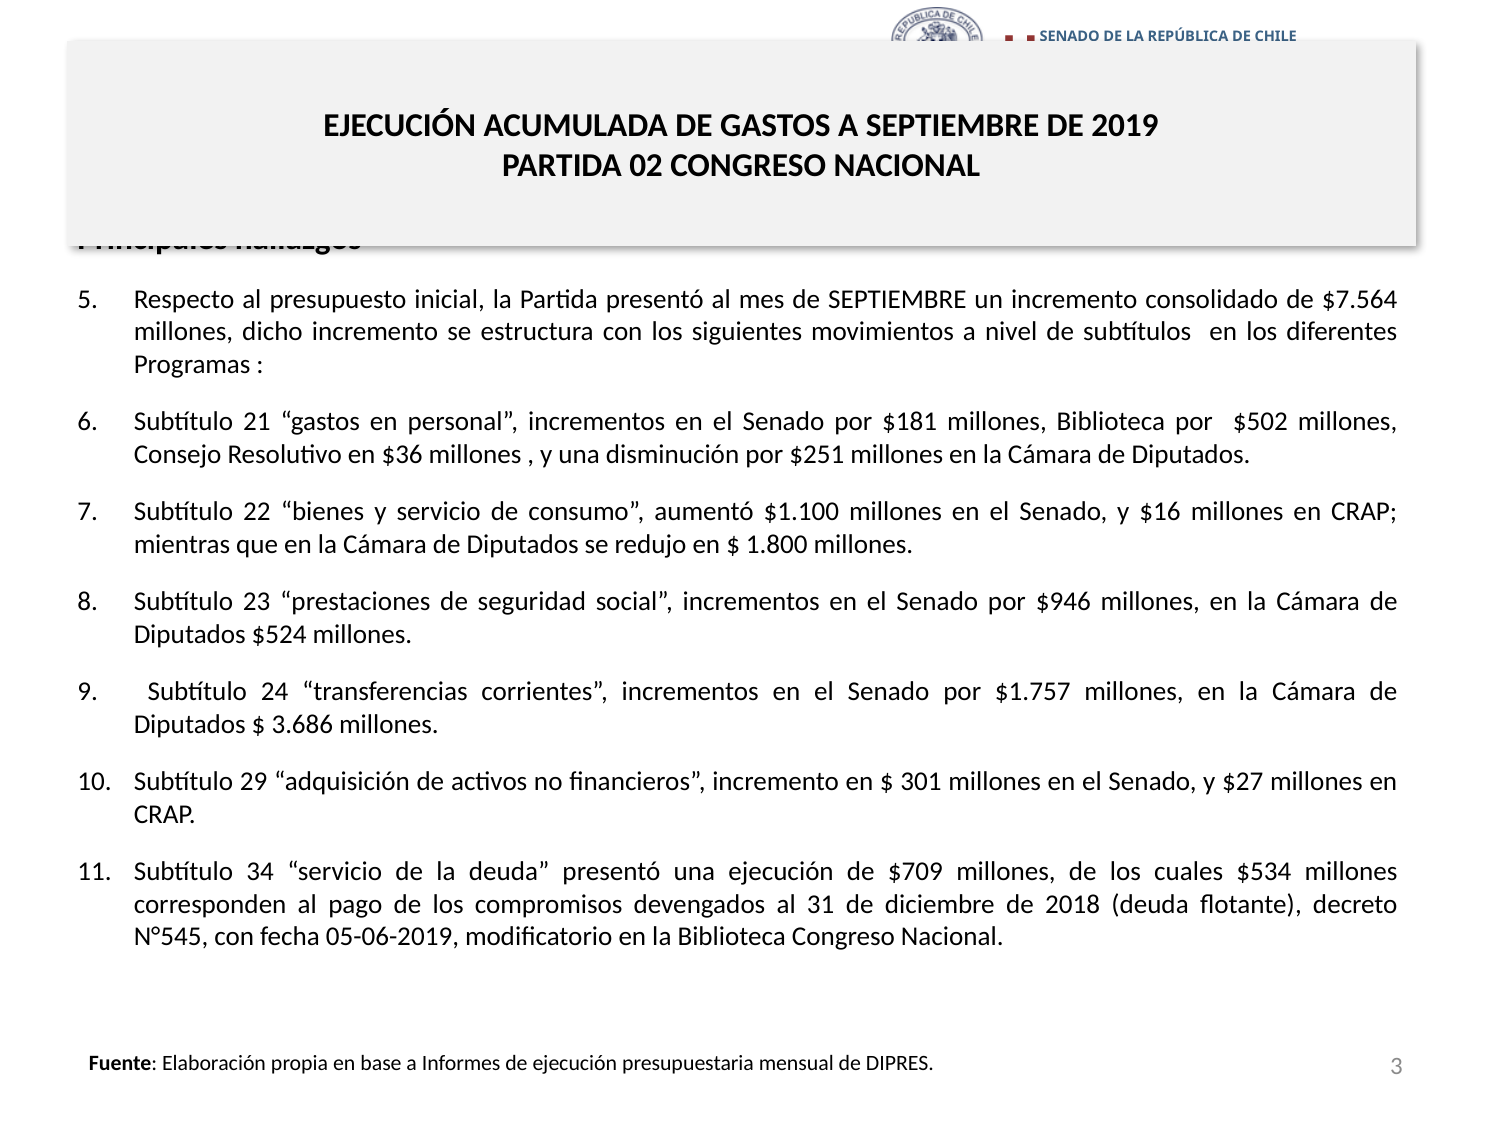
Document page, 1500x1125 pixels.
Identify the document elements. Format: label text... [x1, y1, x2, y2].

text_box Principales hallazgos Respecto al presupuesto inicial, la Partida presentó al mes de SEPTIEMBRE un incremento consolidado de $7.564 millones, dicho incremento se estructura con los siguientes movimientos a nivel de subtítulos en los diferentes Programas : Subtítulo 21 “gastos en personal”, incrementos en el Senado por $181 millones, Biblioteca por $502 millones, Consejo Resolutivo en $36 millones , y una disminución por $251 millones en la Cámara de Diputados. Subtítulo 22 “bienes y servicio de consumo”, aumentó $1.100 millones en el Senado, y $16 millones en CRAP; mientras que en la Cámara de Diputados se redujo en $ 1.800 millones. Subtítulo 23 “prestaciones de seguridad social”, incrementos en el Senado por $946 millones, en la Cámara de Diputados $524 millones. Subtítulo 24 “transferencias corrientes”, incrementos en el Senado por $1.757 millones, en la Cámara de Diputados $ 3.686 millones. Subtítulo 29 “adquisición de activos no financieros”, incremento en $ 301 millones en el Senado, y $27 millones en CRAP. Subtítulo 34 “servicio de la deuda” presentó una ejecución de $709 millones, de los cuales $534 millones corresponden al pago de los compromisos devengados al 31 de diciembre de 2018 (deuda flotante), decreto N°545, con fecha 05-06-2019, modificatorio en la Biblioteca Congreso Nacional. [62, 208, 1413, 1042]
text_box Fuente: Elaboración propia en base a Informes de ejecución presupuestaria mensual de DIPRES. [74, 1041, 1425, 1102]
picture [891, 7, 985, 41]
title EJECUCIÓN ACUMULADA DE GASTOS A SEPTIEMBRE DE 2019 PARTIDA 02 CONGRESO NACIONAL [67, 41, 1415, 246]
